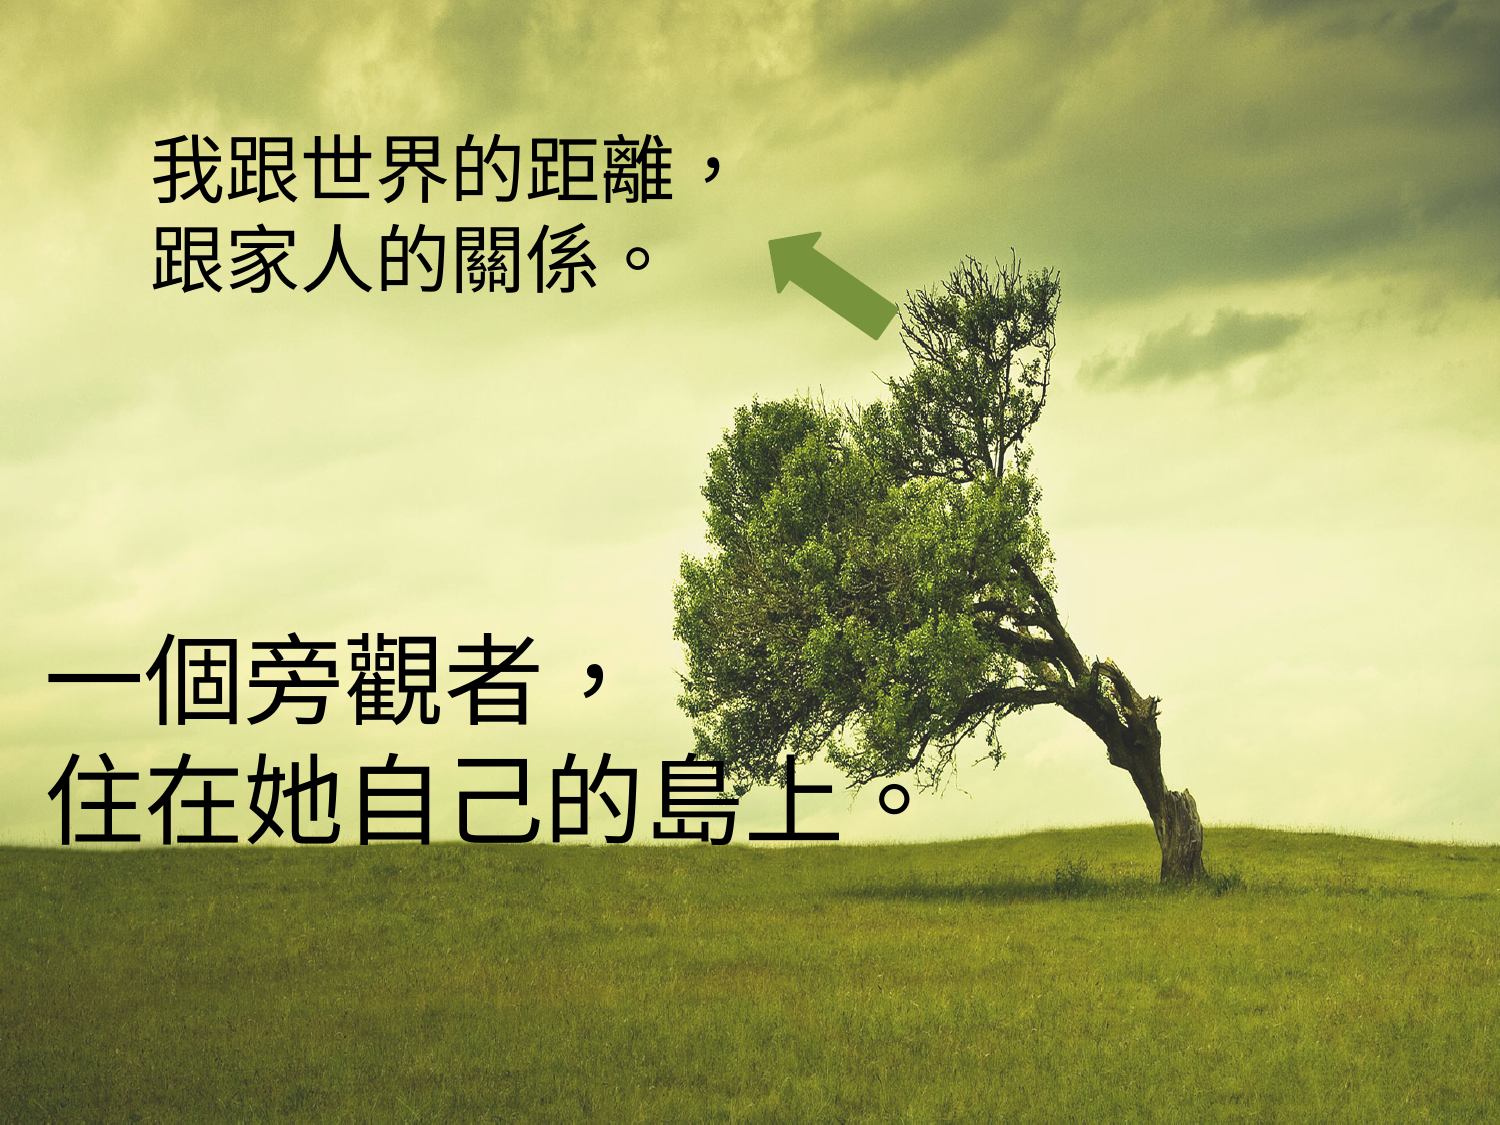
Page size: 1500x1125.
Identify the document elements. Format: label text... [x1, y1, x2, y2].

text_box 我跟世界的距離， 跟家人的關係。 [135, 114, 750, 310]
text_box 一個旁觀者， 住在她自己的島上。 [29, 609, 939, 865]
text_box [768, 231, 899, 341]
